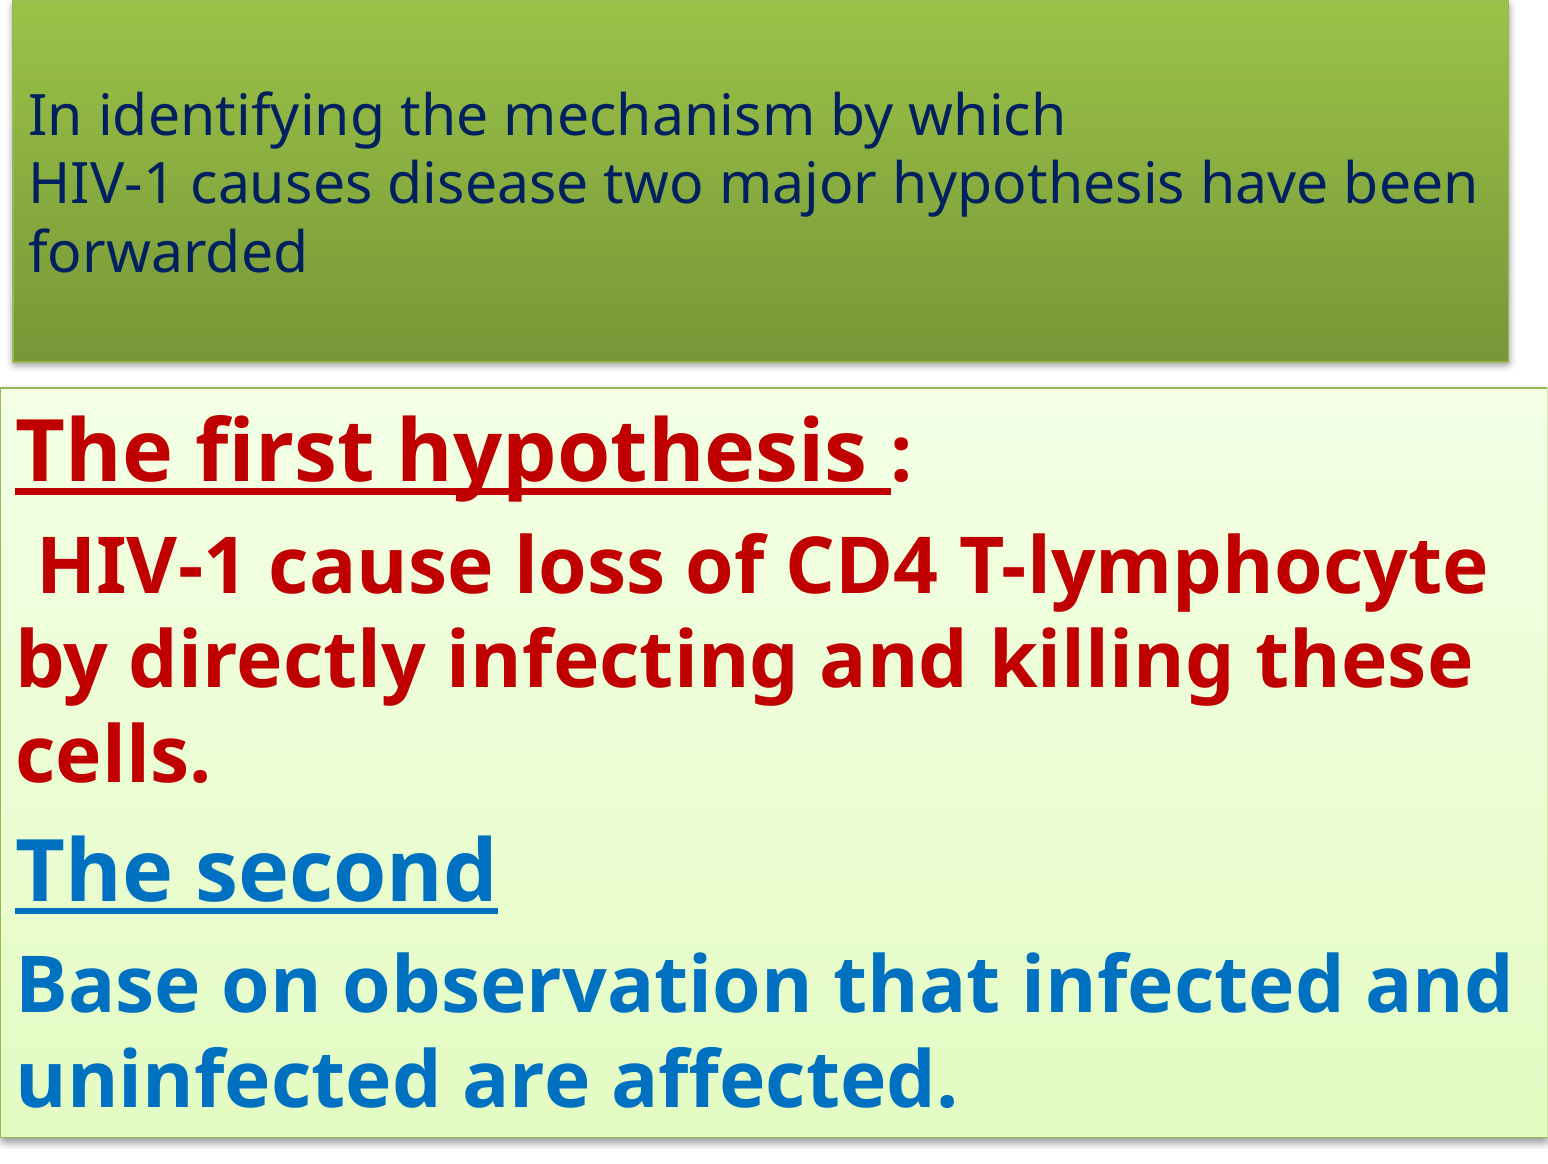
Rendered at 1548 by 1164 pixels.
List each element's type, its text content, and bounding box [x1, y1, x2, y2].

list The first hypothesis : HIV-1 cause loss of CD4 T-lymphocyte by directly infecting and killing these cells. The second Base on observation that infected and uninfected are affected. [0, 387, 1548, 1138]
title In identifying the mechanism by which HIV-1 causes disease two major hypothesis have been forwarded [12, 0, 1509, 363]
